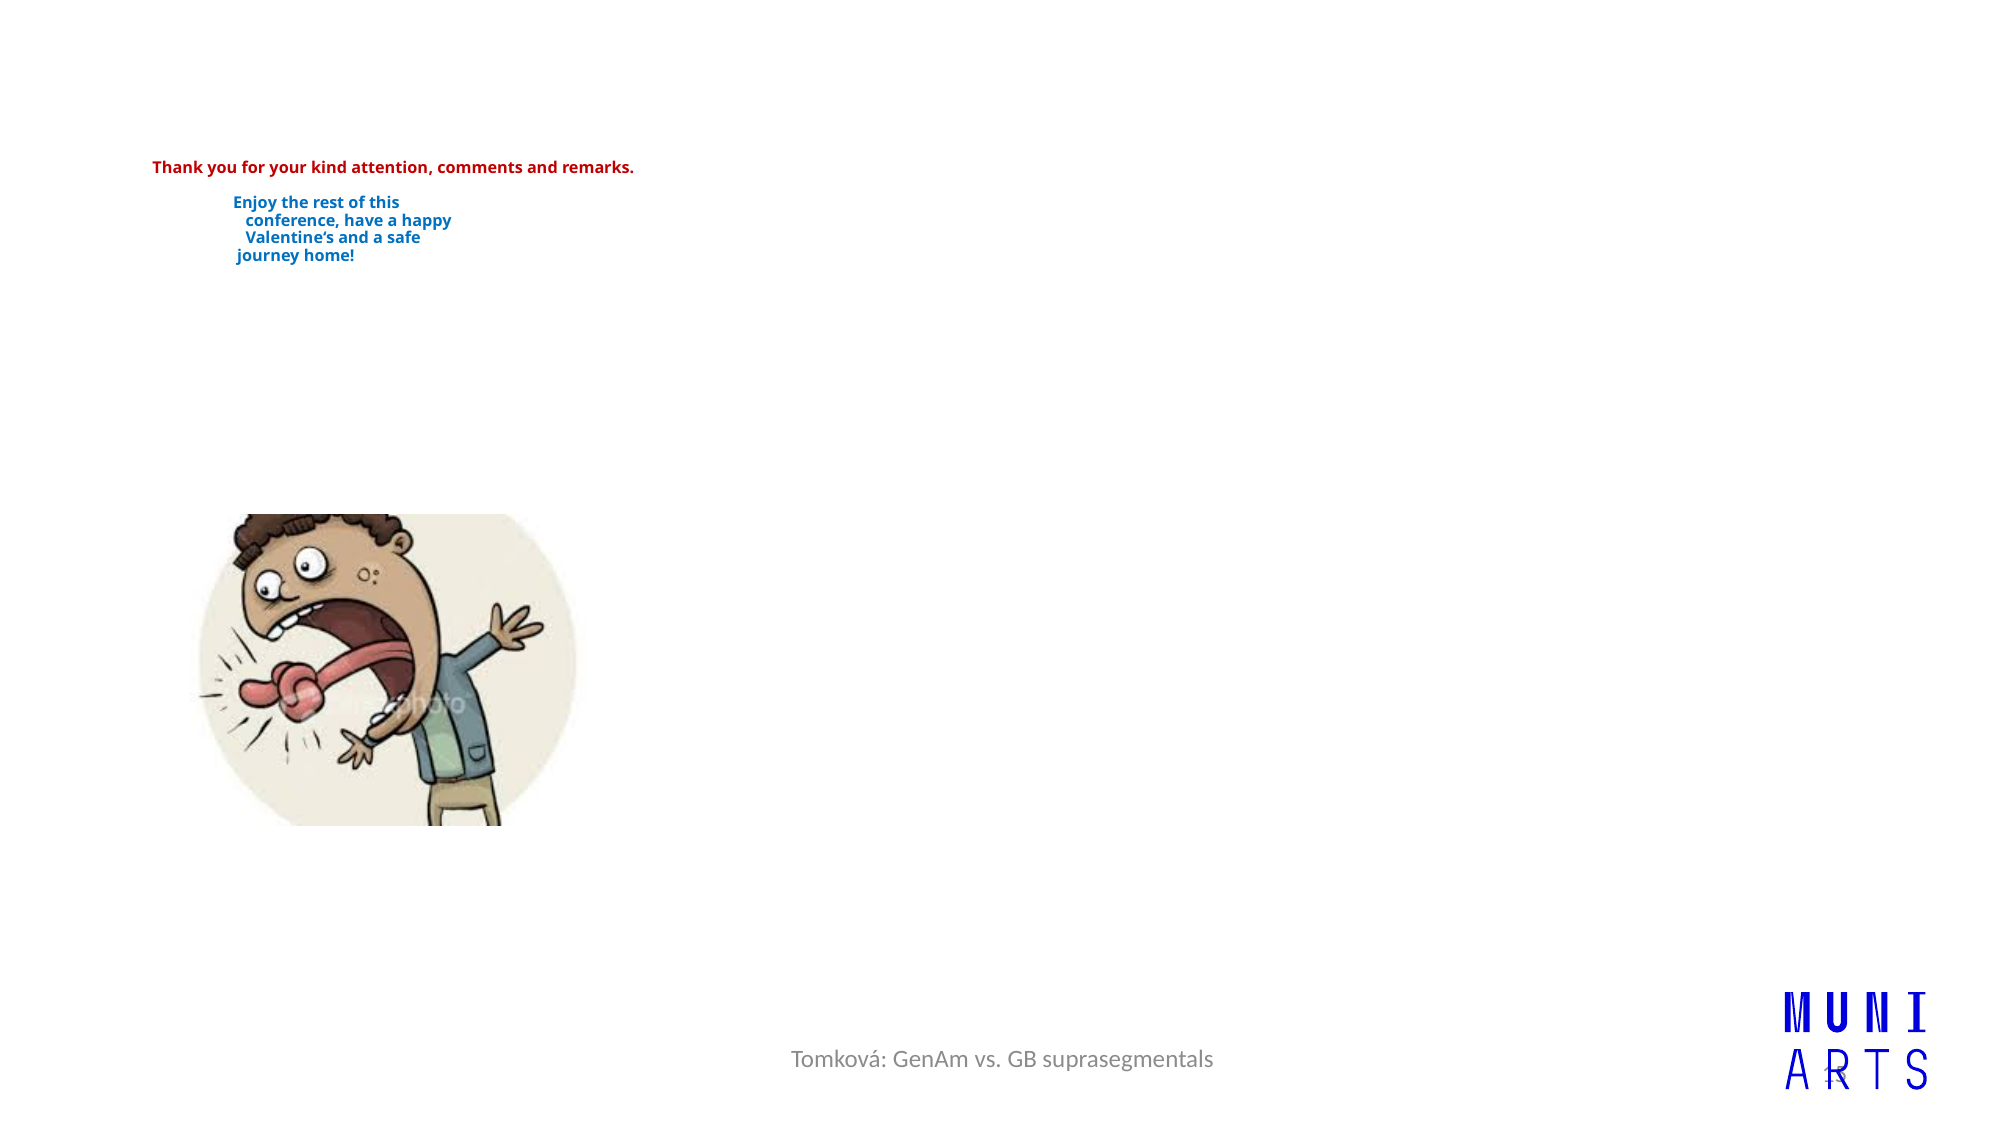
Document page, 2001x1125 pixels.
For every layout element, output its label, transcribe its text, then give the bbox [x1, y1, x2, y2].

slide_number 15 [1412, 1042, 1863, 1103]
title Thank you for your kind attention, comments and remarks. Enjoy the rest of this conference, have a happy Valentine‘s and a safe journey home! [137, 59, 1863, 278]
footer Tomková: GenAm vs. GB suprasegmentals [662, 1042, 1338, 1103]
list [189, 514, 586, 826]
